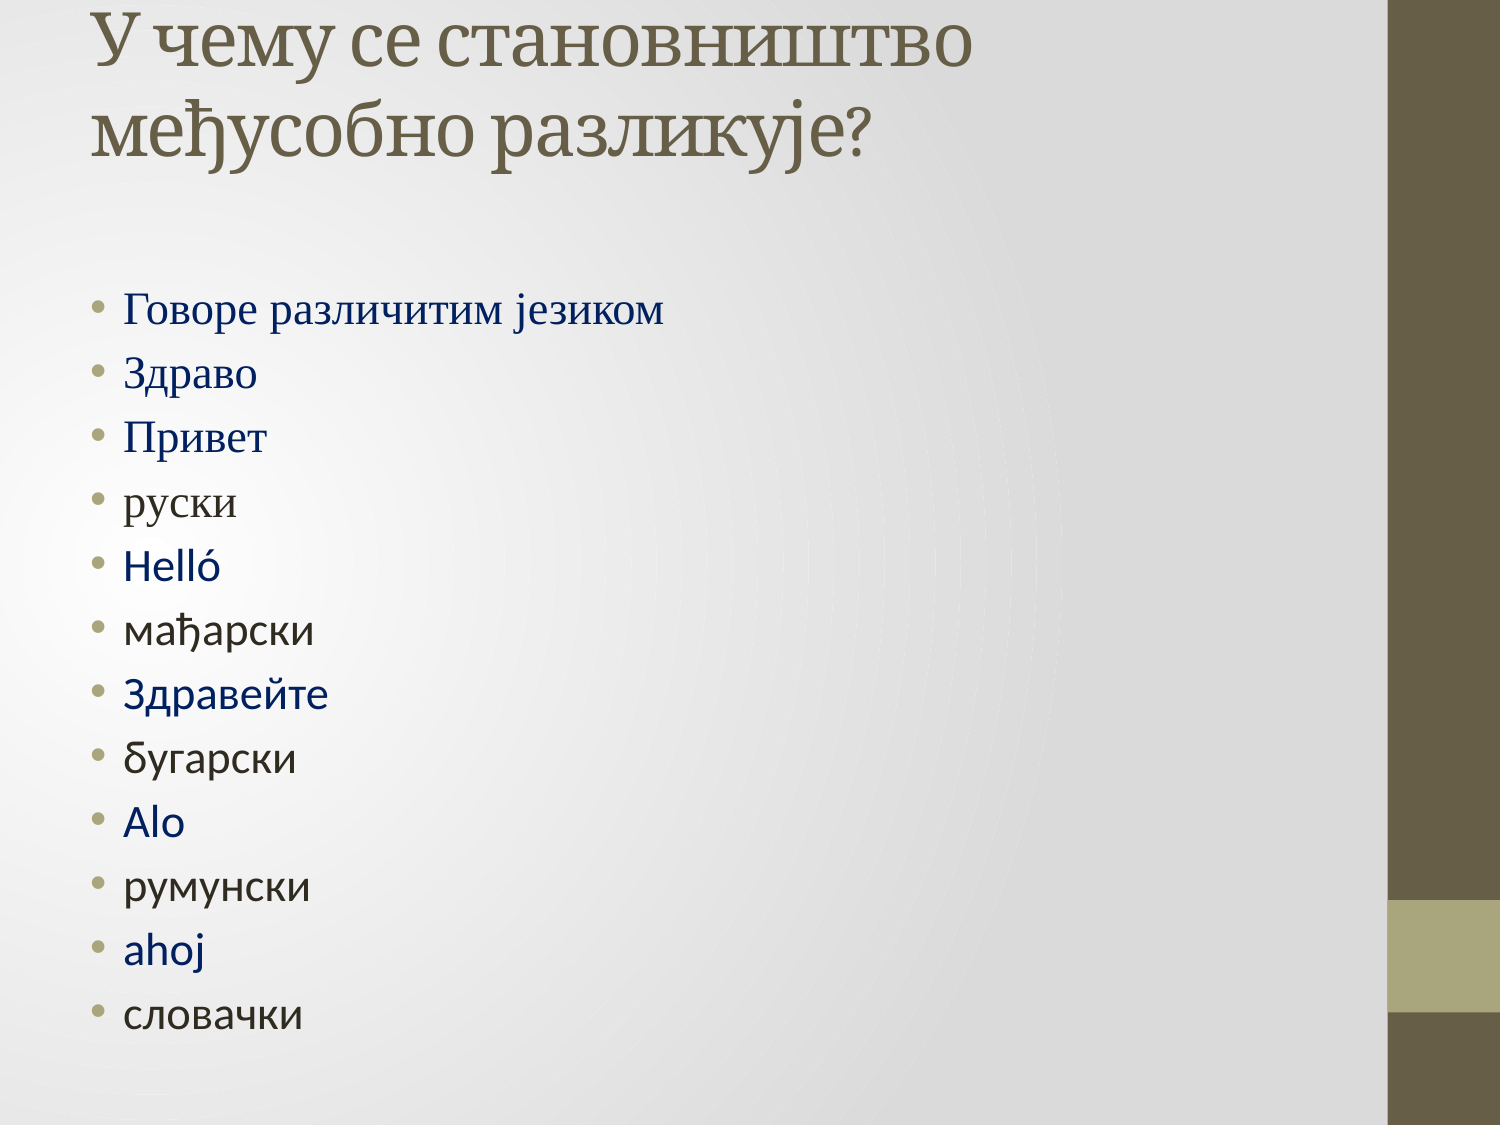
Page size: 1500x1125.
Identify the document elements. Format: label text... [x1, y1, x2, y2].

list Говоре различитим језиком Здраво Привет руски Helló мађарски Здравейте бугарски Alo румунски ahoj словачки [75, 262, 1325, 1050]
title У чему се становништво међусобно разликује? [75, 45, 1325, 233]
